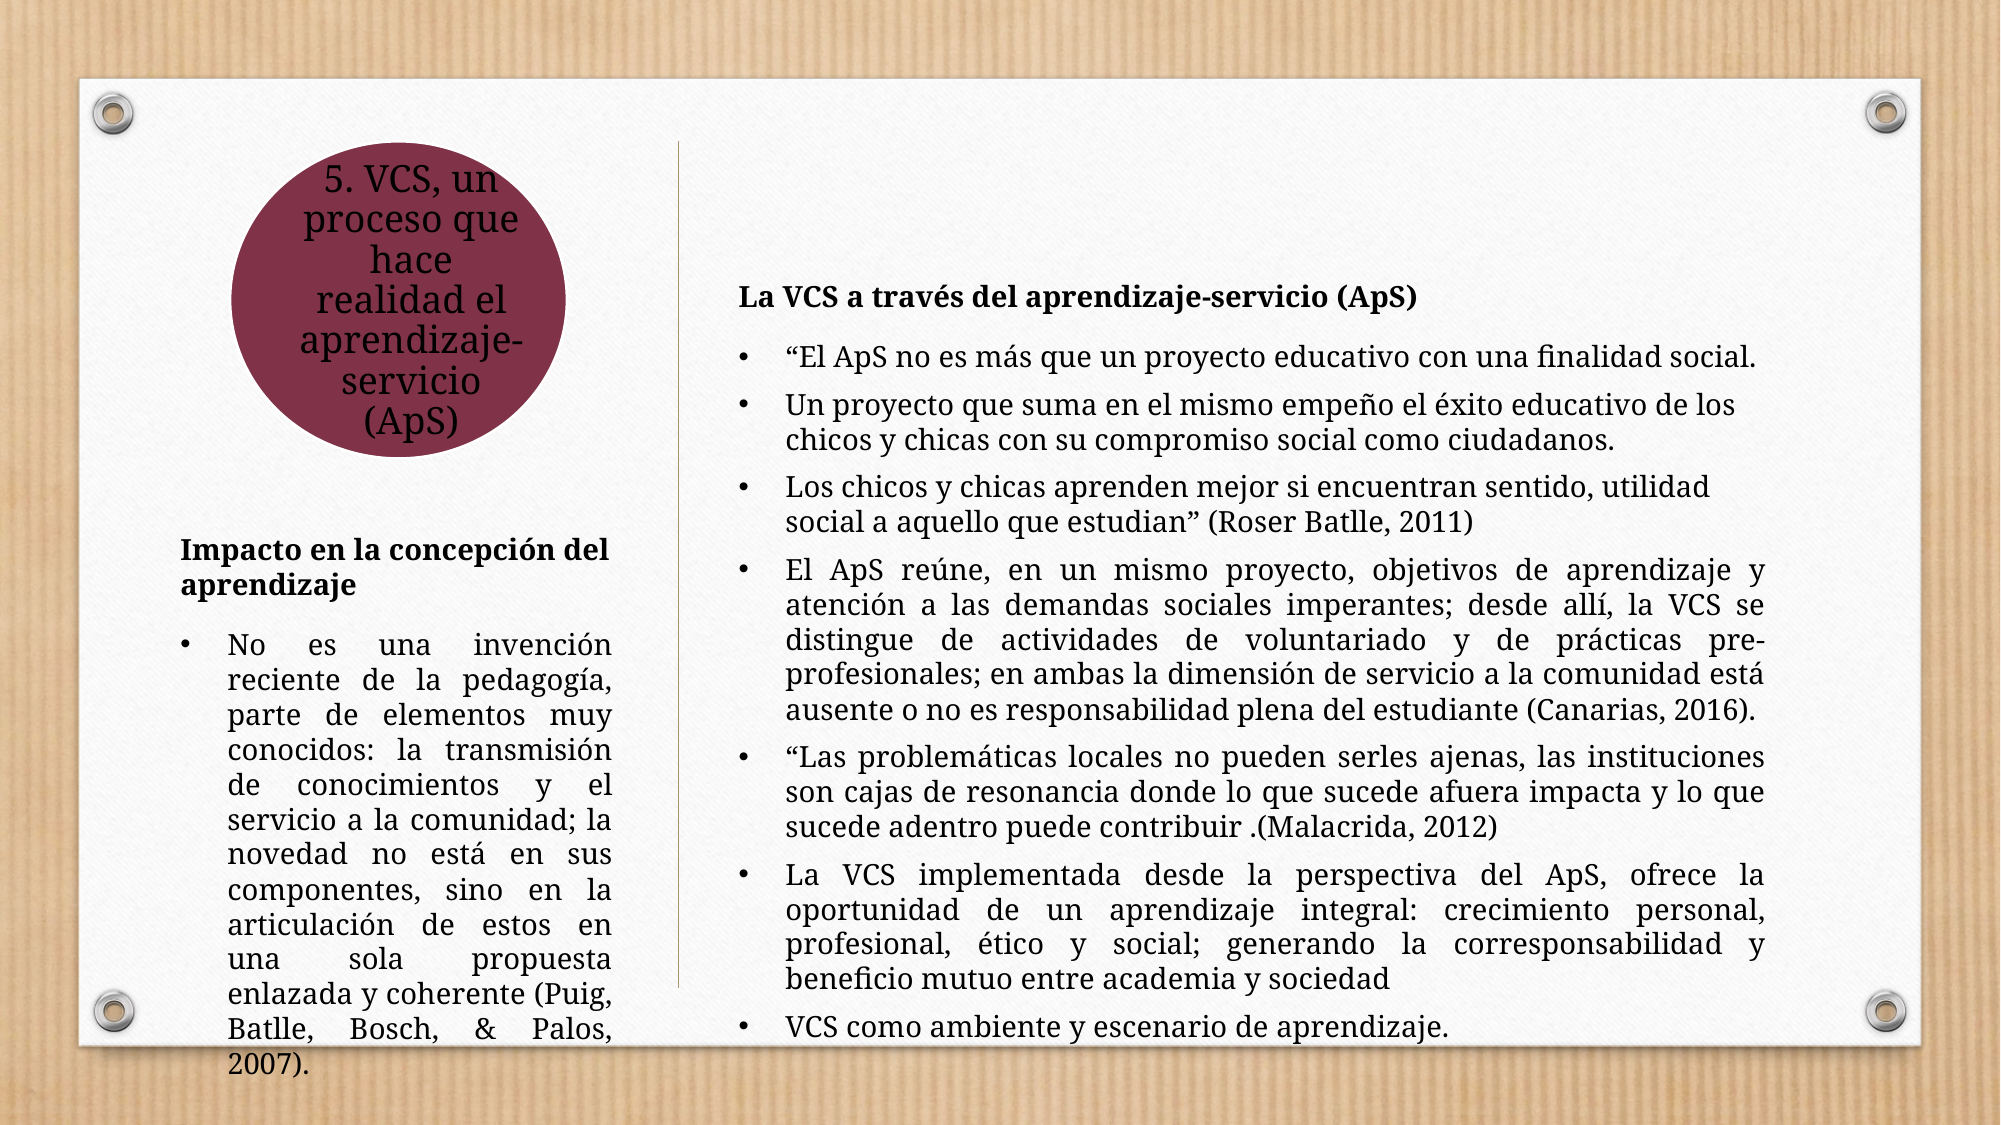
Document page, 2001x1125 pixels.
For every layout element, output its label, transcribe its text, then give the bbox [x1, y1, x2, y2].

text_box Impacto en la concepción del aprendizaje No es una invención reciente de la pedagogía, parte de elementos muy conocidos: la transmisión de conocimientos y el servicio a la comunidad; la novedad no está en sus componentes, sino en la articulación de estos en una sola propuesta enlazada y coherente (Puig, Batlle, Bosch, & Palos, 2007). [165, 523, 628, 1088]
picture [0, 0, 2001, 1125]
text_box La VCS a través del aprendizaje-servicio (ApS) “El ApS no es más que un proyecto educativo con una finalidad social. Un proyecto que suma en el mismo empeño el éxito educativo de los chicos y chicas con su compromiso social como ciudadanos. Los chicos y chicas aprenden mejor si encuentran sentido, utilidad social a aquello que estudian” (Roser Batlle, 2011) El ApS reúne, en un mismo proyecto, objetivos de aprendizaje y atención a las demandas sociales imperantes; desde allí, la VCS se distingue de actividades de voluntariado y de prácticas pre-profesionales; en ambas la dimensión de servicio a la comunidad está ausente o no es responsabilidad plena del estudiante (Canarias, 2016). “Las problemáticas locales no pueden serles ajenas, las instituciones son cajas de resonancia donde lo que sucede afuera impacta y lo que sucede adentro puede contribuir .(Malacrida, 2012) La VCS implementada desde la perspectiva del ApS, ofrece la oportunidad de un aprendizaje integral: crecimiento personal, profesional, ético y social; generando la corresponsabilidad y beneficio mutuo entre academia y sociedad VCS como ambiente y escenario de aprendizaje. [723, 271, 1781, 1051]
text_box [229, 141, 568, 459]
